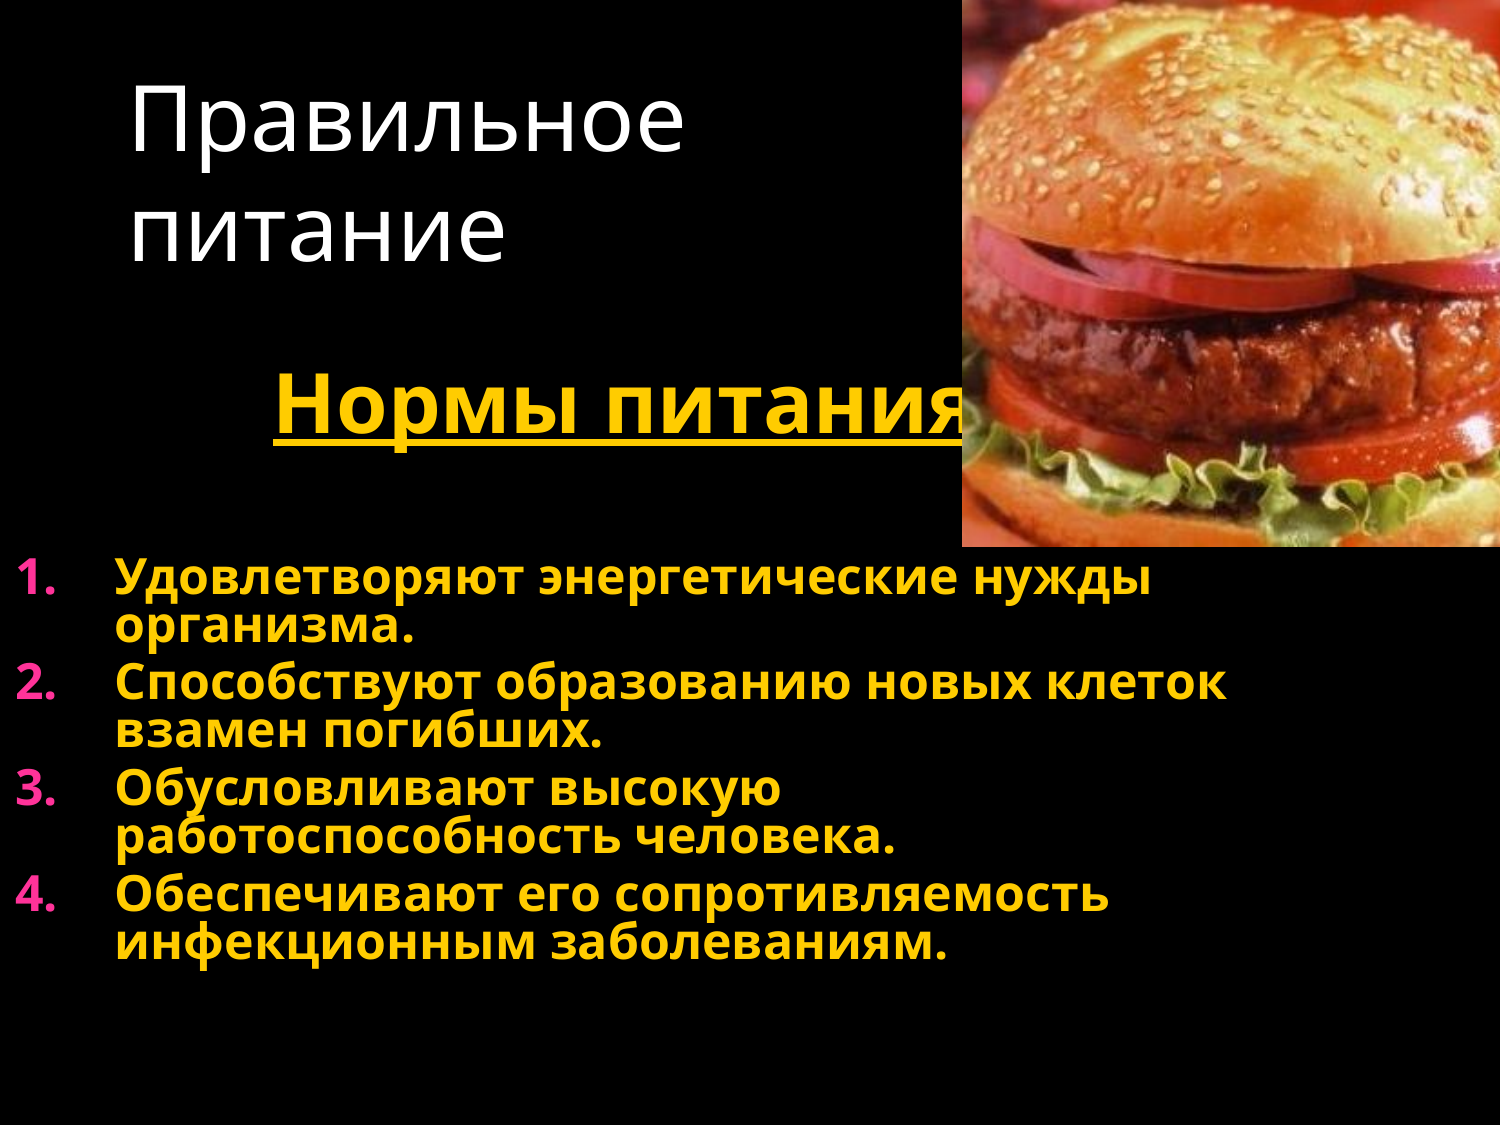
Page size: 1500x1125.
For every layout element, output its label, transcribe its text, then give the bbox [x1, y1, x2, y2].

title Правильное питание [112, 49, 957, 290]
list Нормы питания: Удовлетворяют энергетические нужды организма. Способствуют образованию новых клеток взамен погибших. Обусловливают высокую работоспособность человека. Обеспечивают его сопротивляемость инфекционным заболеваниям. [0, 361, 1276, 1037]
picture [962, 0, 1500, 547]
